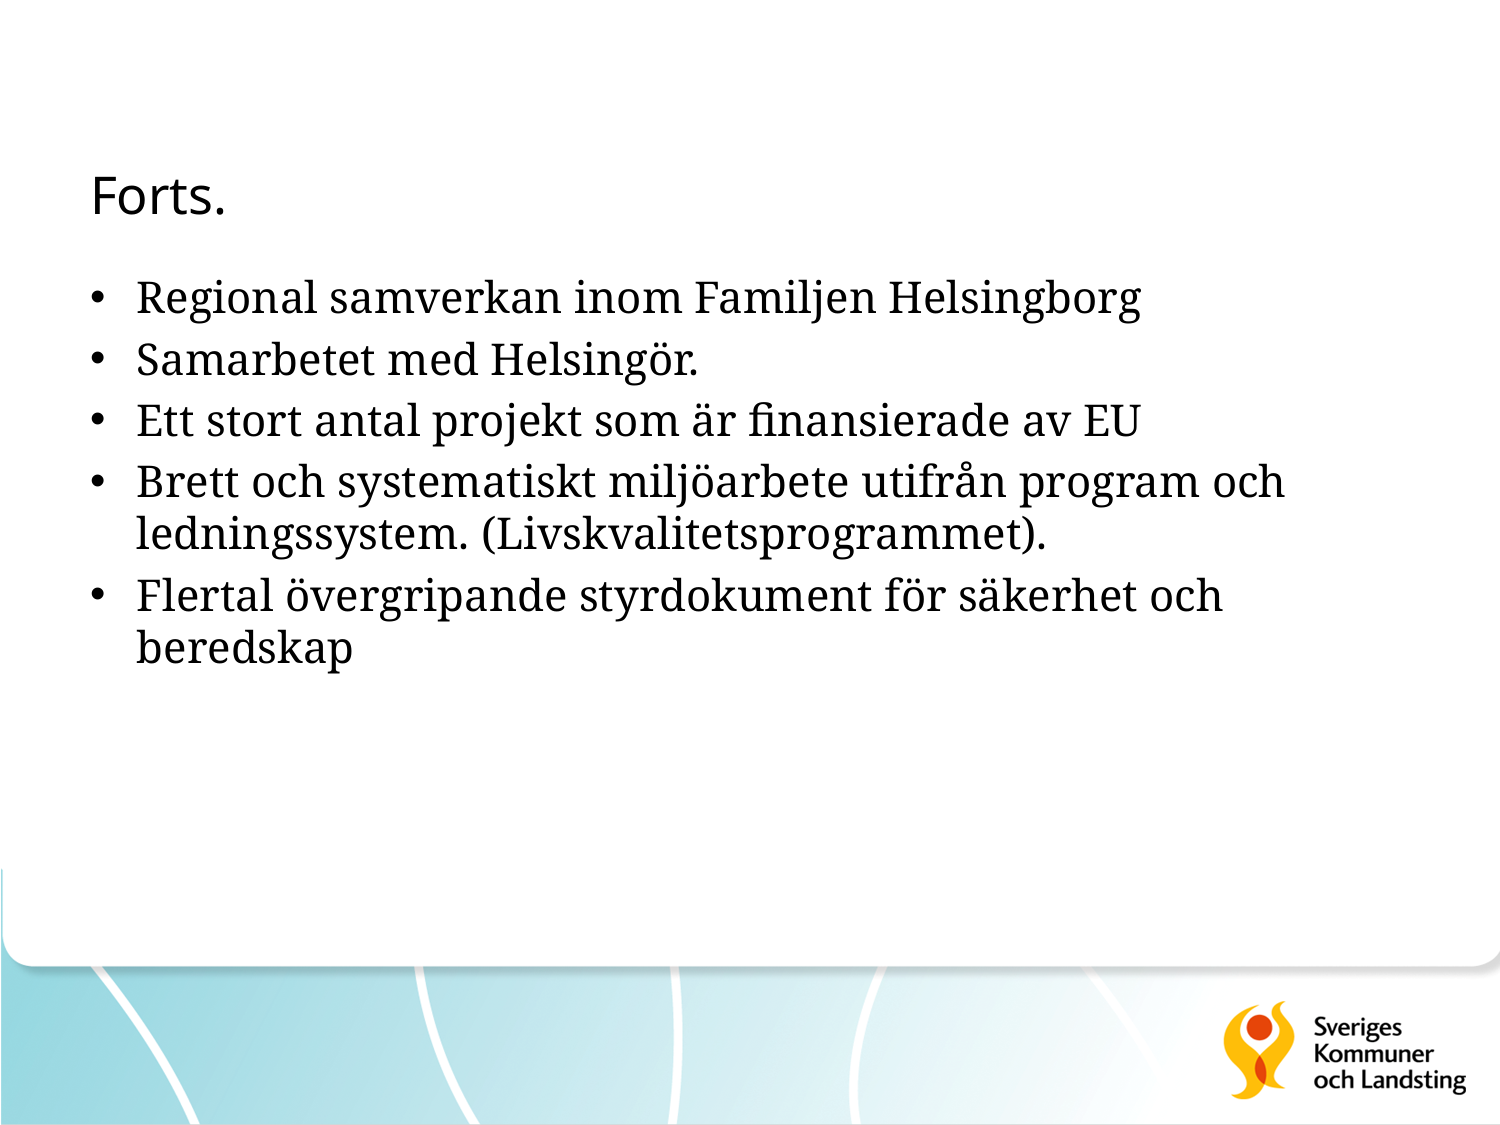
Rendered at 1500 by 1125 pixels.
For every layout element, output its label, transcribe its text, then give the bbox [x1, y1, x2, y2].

picture [0, 0, 1500, 1125]
list Regional samverkan inom Familjen Helsingborg Samarbetet med Helsingör. Ett stort antal projekt som är finansierade av EU Brett och systematiskt miljöarbete utifrån program och ledningssystem. (Livskvalitetsprogrammet). Flertal övergripande styrdokument för säkerhet och beredskap [75, 262, 1425, 929]
title Forts. [75, 45, 1425, 233]
